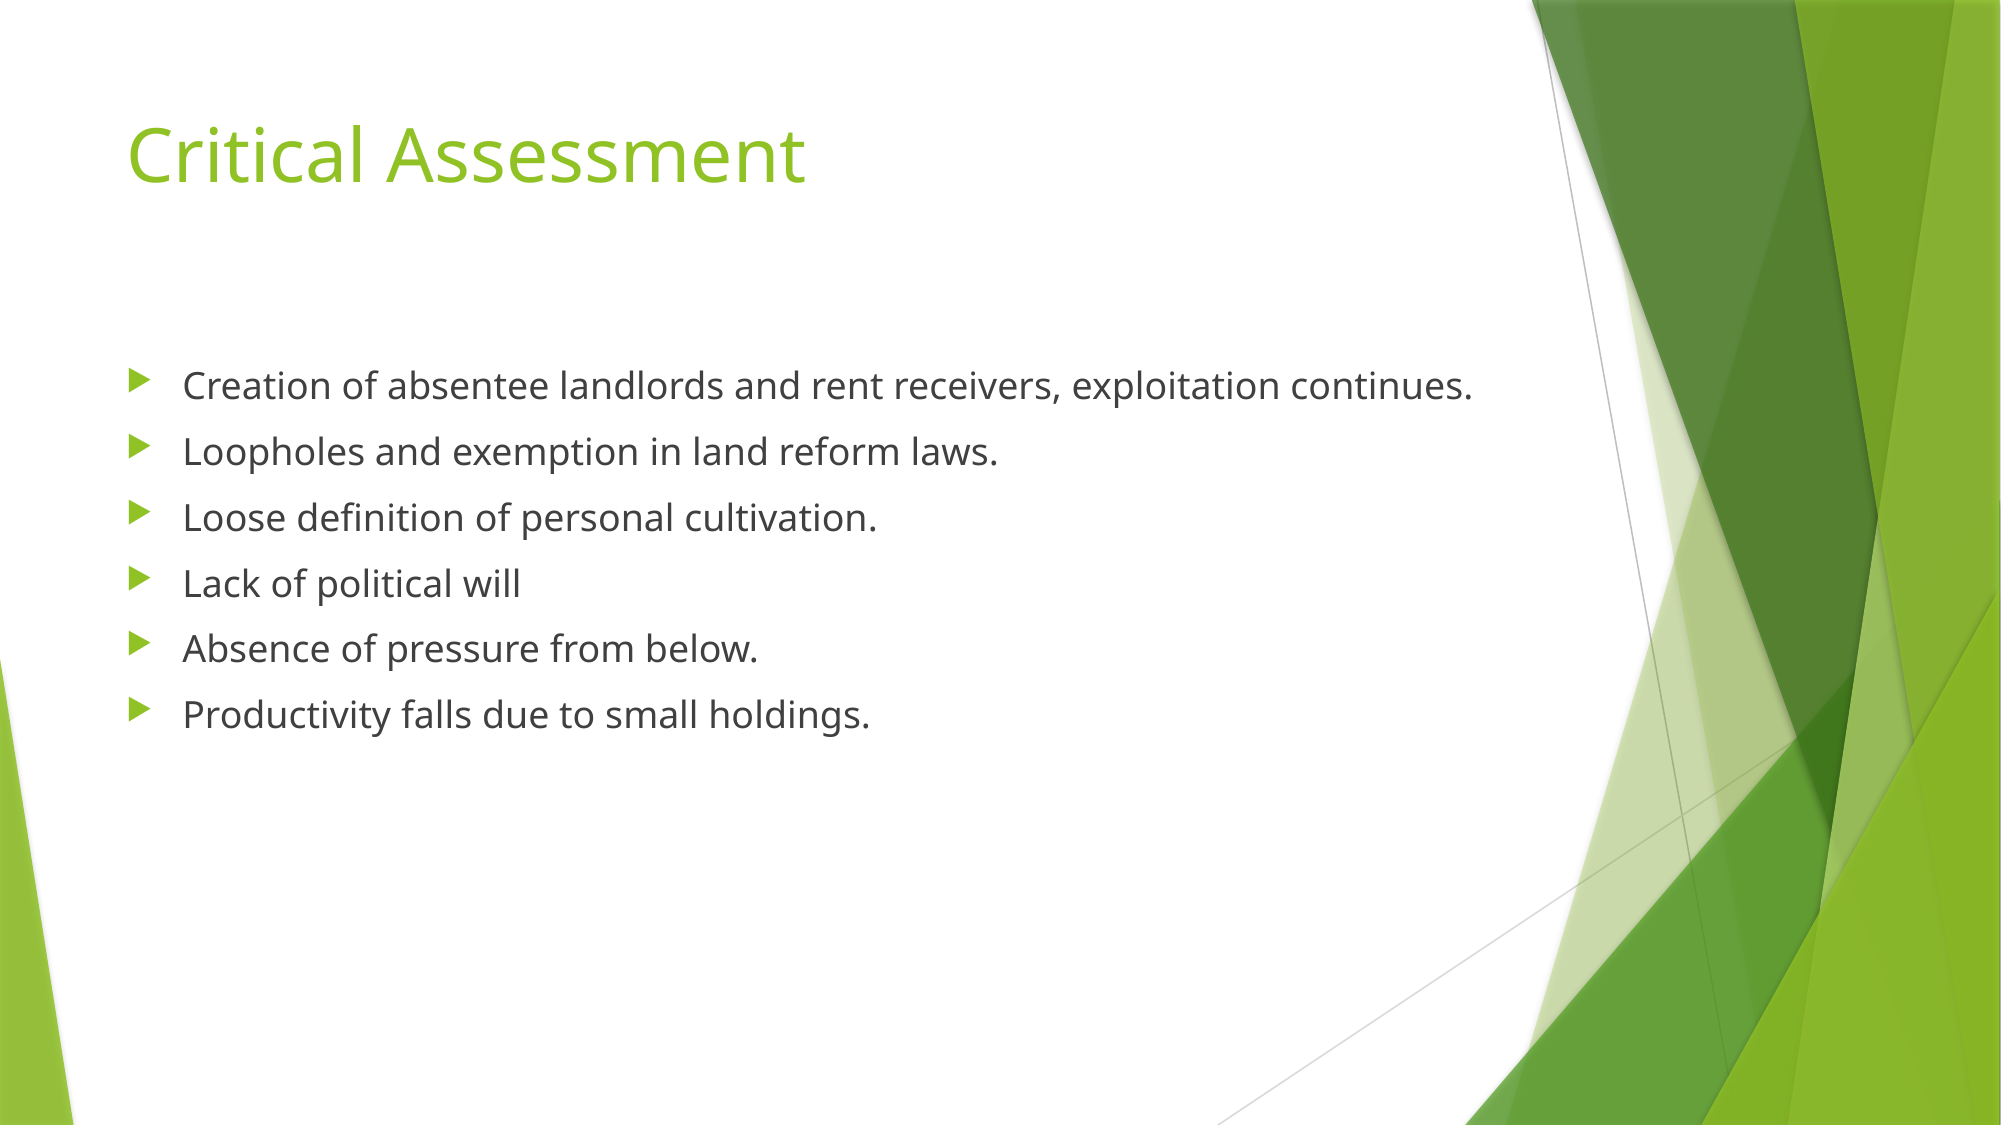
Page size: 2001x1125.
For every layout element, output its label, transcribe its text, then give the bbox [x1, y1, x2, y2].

list Creation of absentee landlords and rent receivers, exploitation continues. Loopholes and exemption in land reform laws. Loose definition of personal cultivation. Lack of political will Absence of pressure from below. Productivity falls due to small holdings. [111, 354, 1522, 992]
title Critical Assessment [111, 99, 1522, 317]
